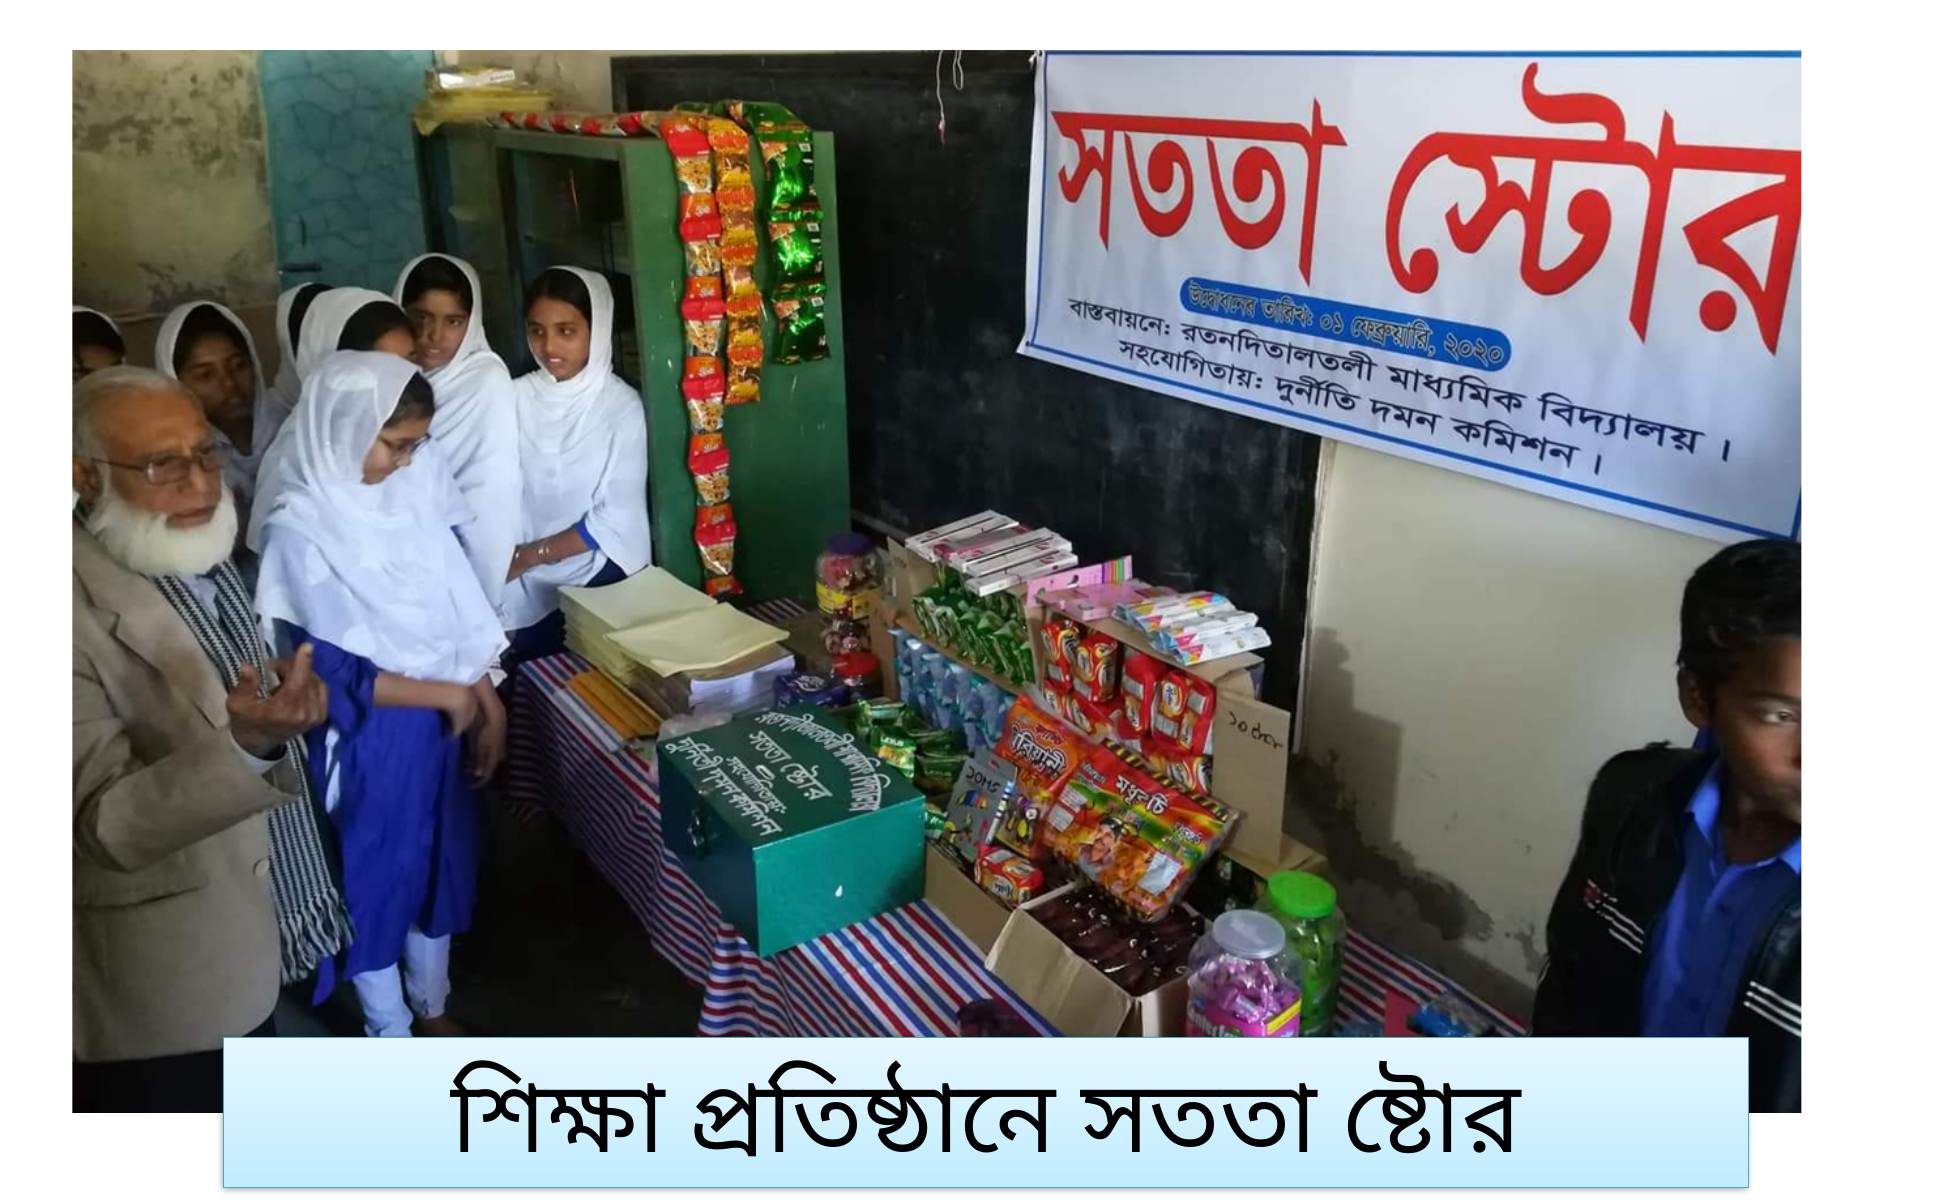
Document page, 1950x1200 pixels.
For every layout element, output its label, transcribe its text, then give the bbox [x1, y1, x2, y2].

text_box শিক্ষা প্রতিষ্ঠানে সততা ষ্টোর [223, 1121, 1749, 1188]
picture [72, 49, 1802, 1113]
